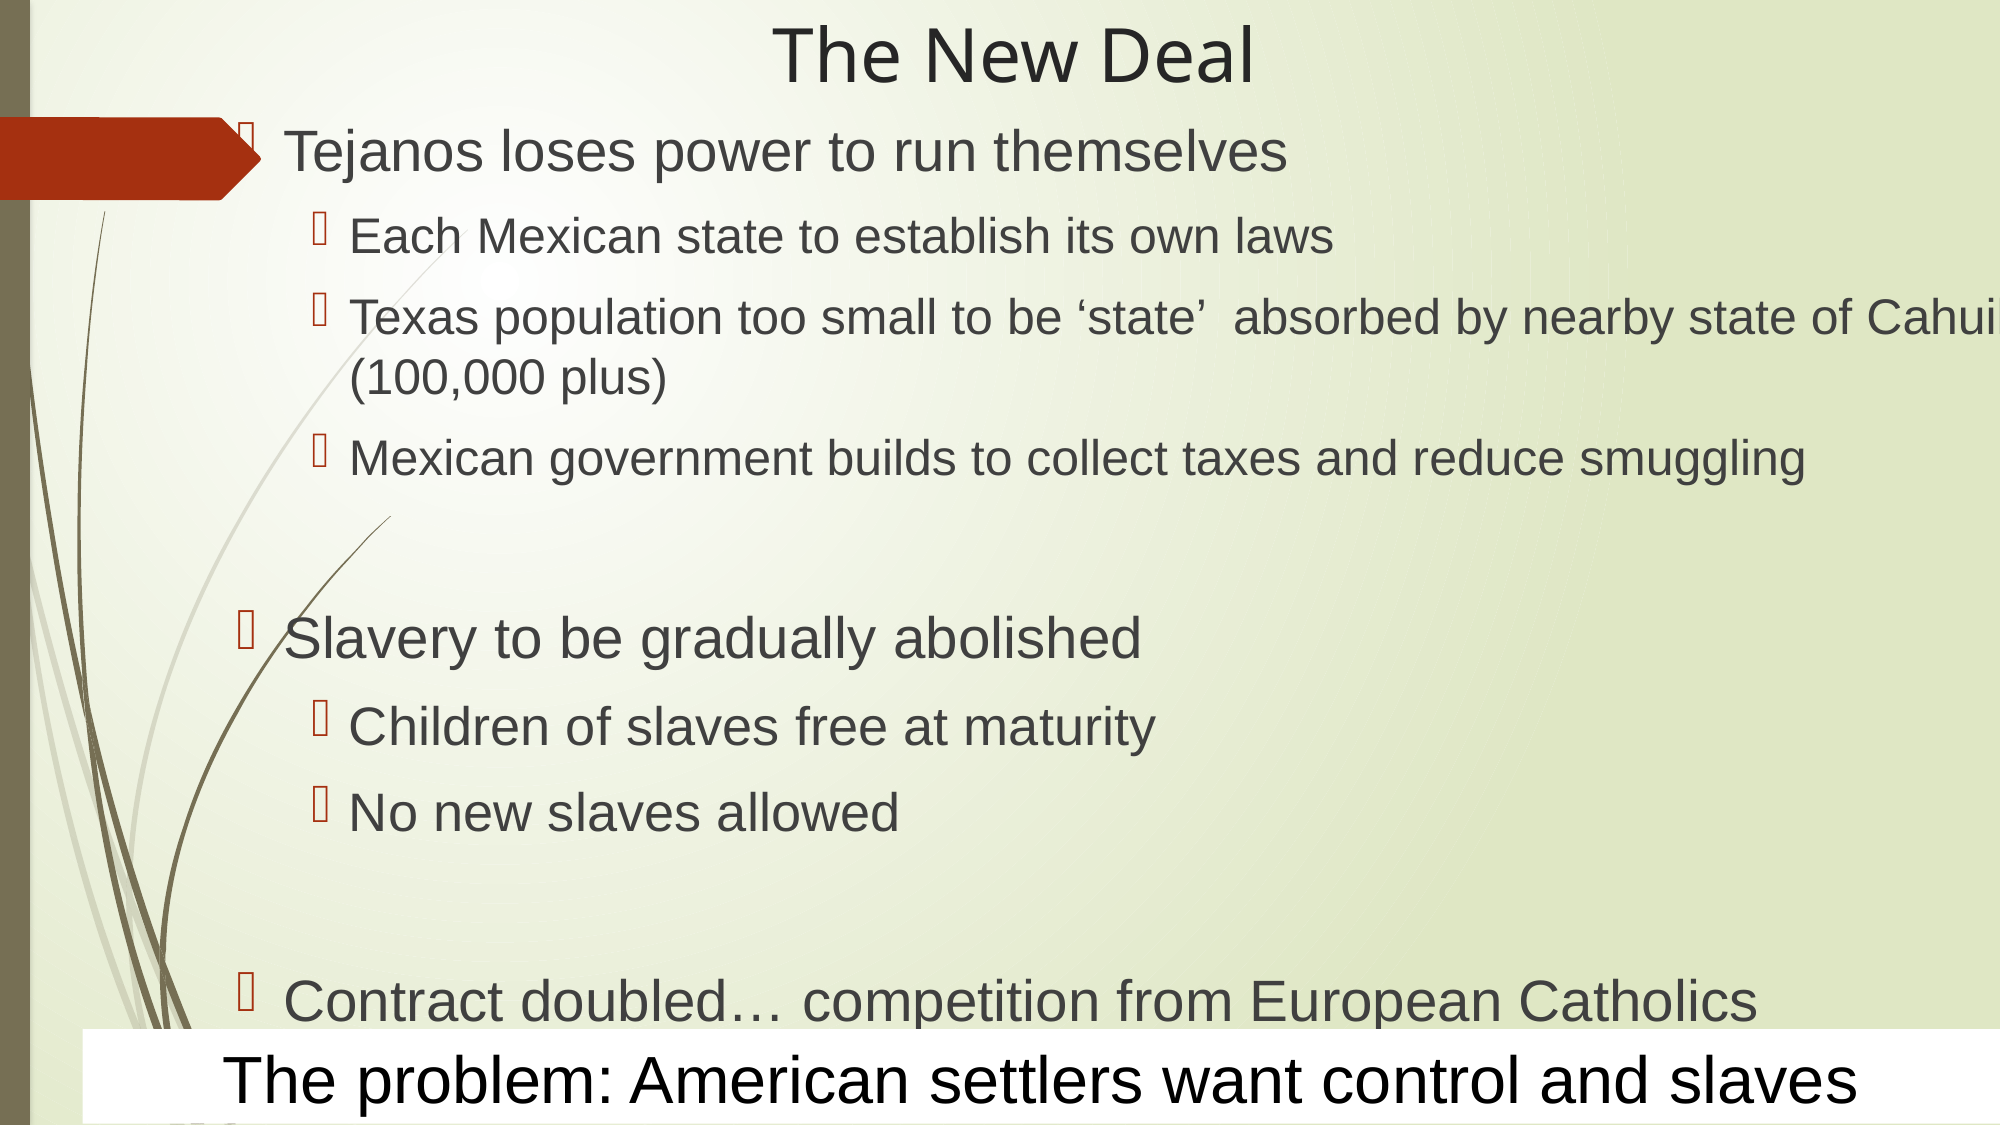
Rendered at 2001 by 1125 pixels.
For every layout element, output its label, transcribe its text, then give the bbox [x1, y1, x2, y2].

list Tejanos loses power to run themselves Each Mexican state to establish its own laws Texas population too small to be ‘state’ absorbed by nearby state of Cahuilla (100,000 plus) Mexican government builds to collect taxes and reduce smuggling Slavery to be gradually abolished Children of slaves free at maturity No new slaves allowed Contract doubled… competition from European Catholics [146, 105, 2000, 970]
text_box The problem: American settlers want control and slaves [82, 1029, 2000, 1124]
title The New Deal [169, 0, 1861, 105]
